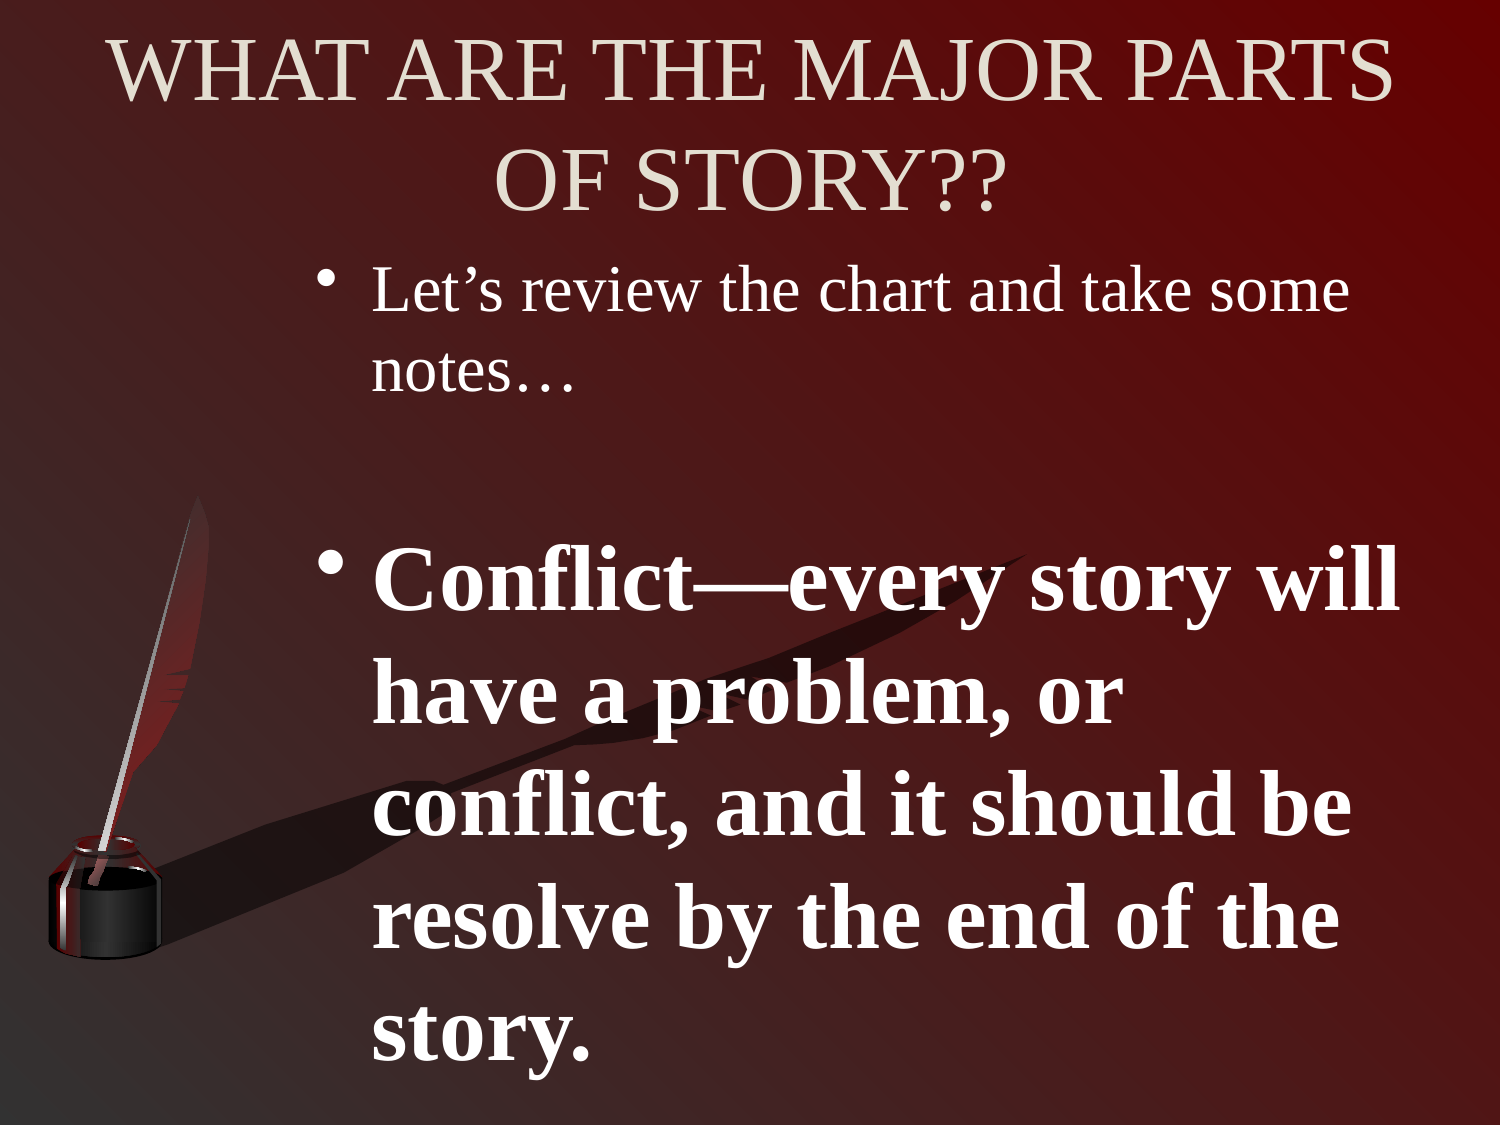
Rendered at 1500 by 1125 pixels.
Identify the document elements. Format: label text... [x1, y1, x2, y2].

title WHAT ARE THE MAJOR PARTS OF STORY?? [29, 19, 1475, 219]
list Let’s review the chart and take some notes… Conflict—every story will have a problem, or conflict, and it should be resolve by the end of the story. [299, 237, 1472, 1022]
